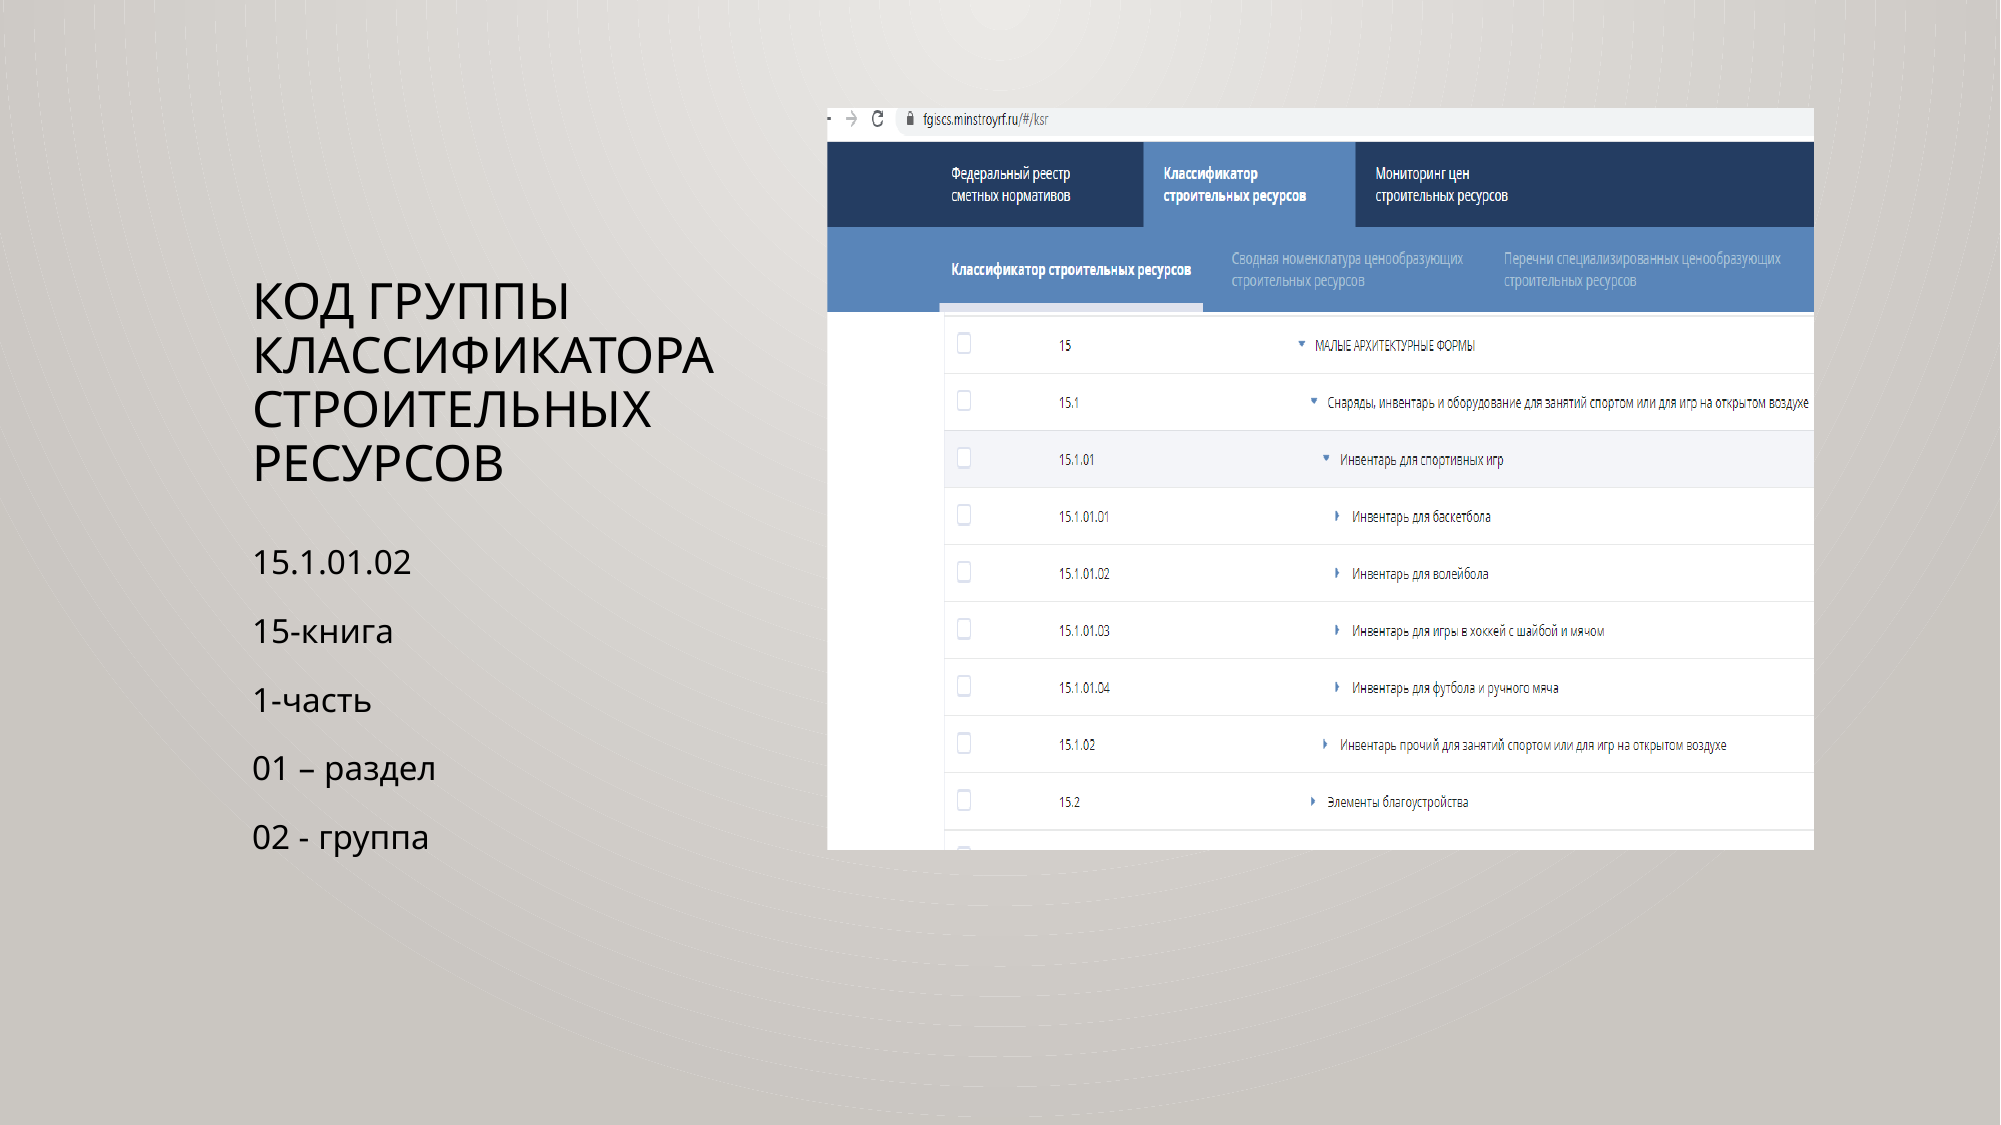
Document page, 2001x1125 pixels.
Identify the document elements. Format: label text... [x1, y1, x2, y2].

title код группы Классификатора строительных ресурсов [236, 131, 774, 500]
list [827, 108, 1814, 850]
list 15.1.01.02 15-книга 1-часть 01 – раздел 02 - группа [236, 525, 775, 895]
